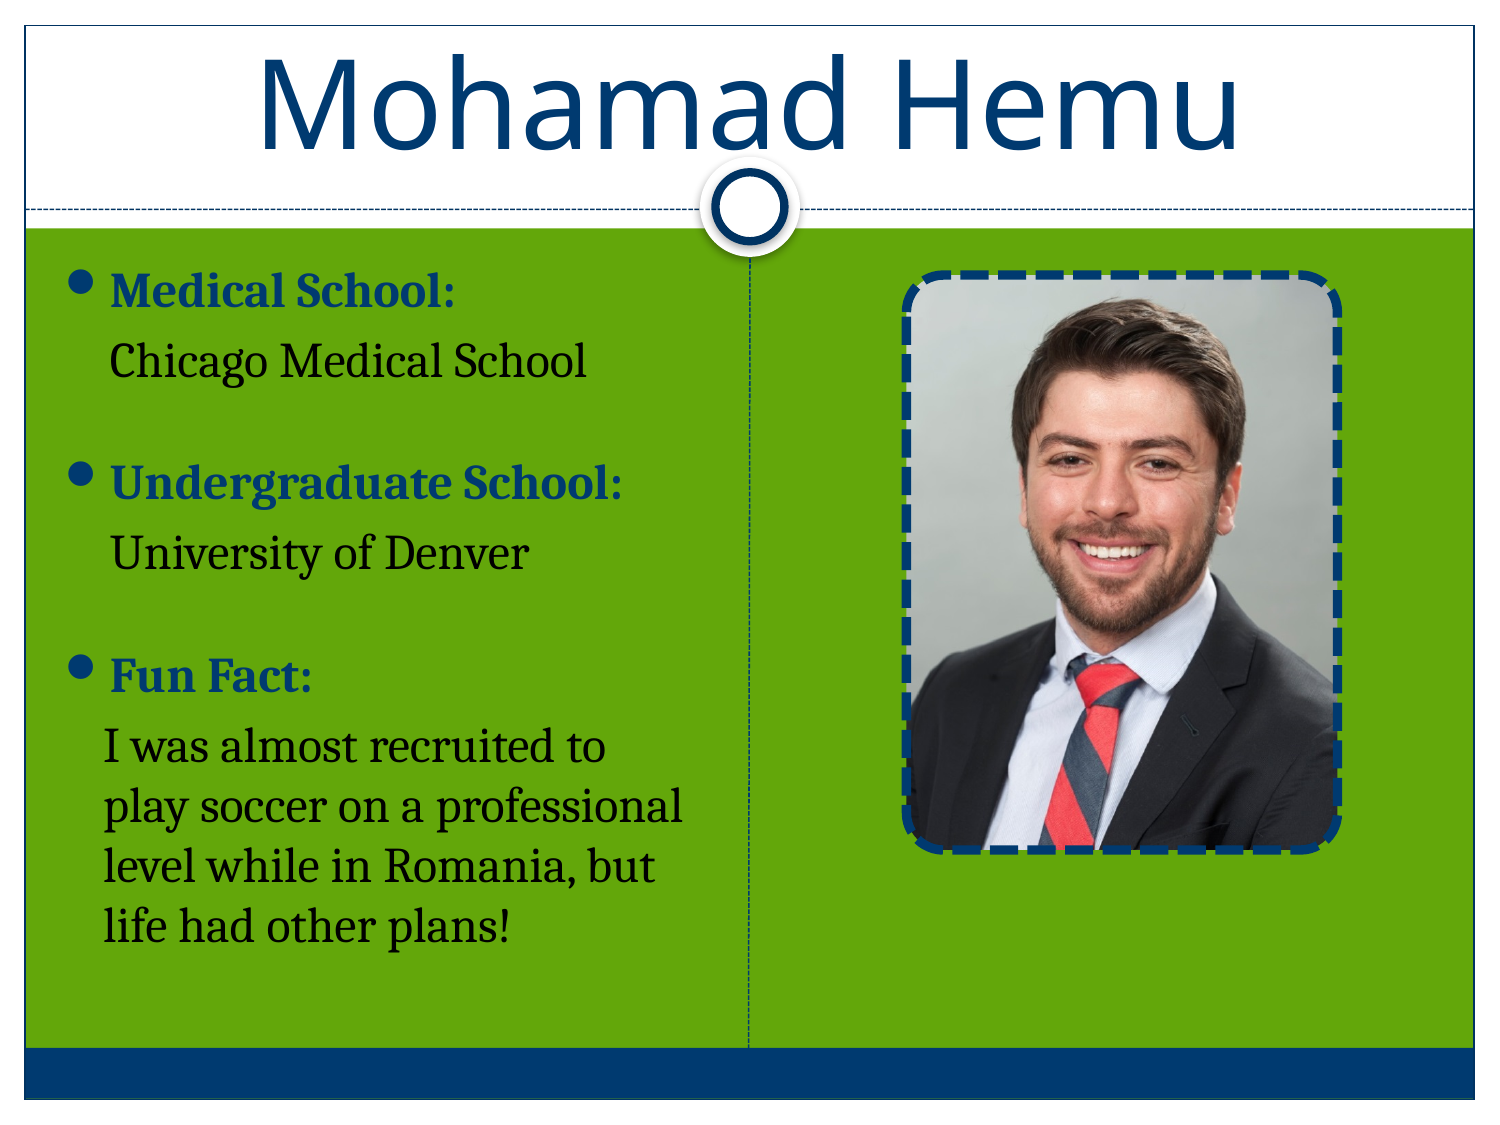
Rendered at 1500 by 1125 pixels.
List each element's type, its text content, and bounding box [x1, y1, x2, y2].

list Medical School: Chicago Medical School Undergraduate School: University of Denver Fun Fact: I was almost recruited to play soccer on a professional level while in Romania, but life had other plans! [50, 249, 713, 1038]
title Mohamad Hemu [49, 37, 1450, 162]
picture [906, 274, 1338, 851]
